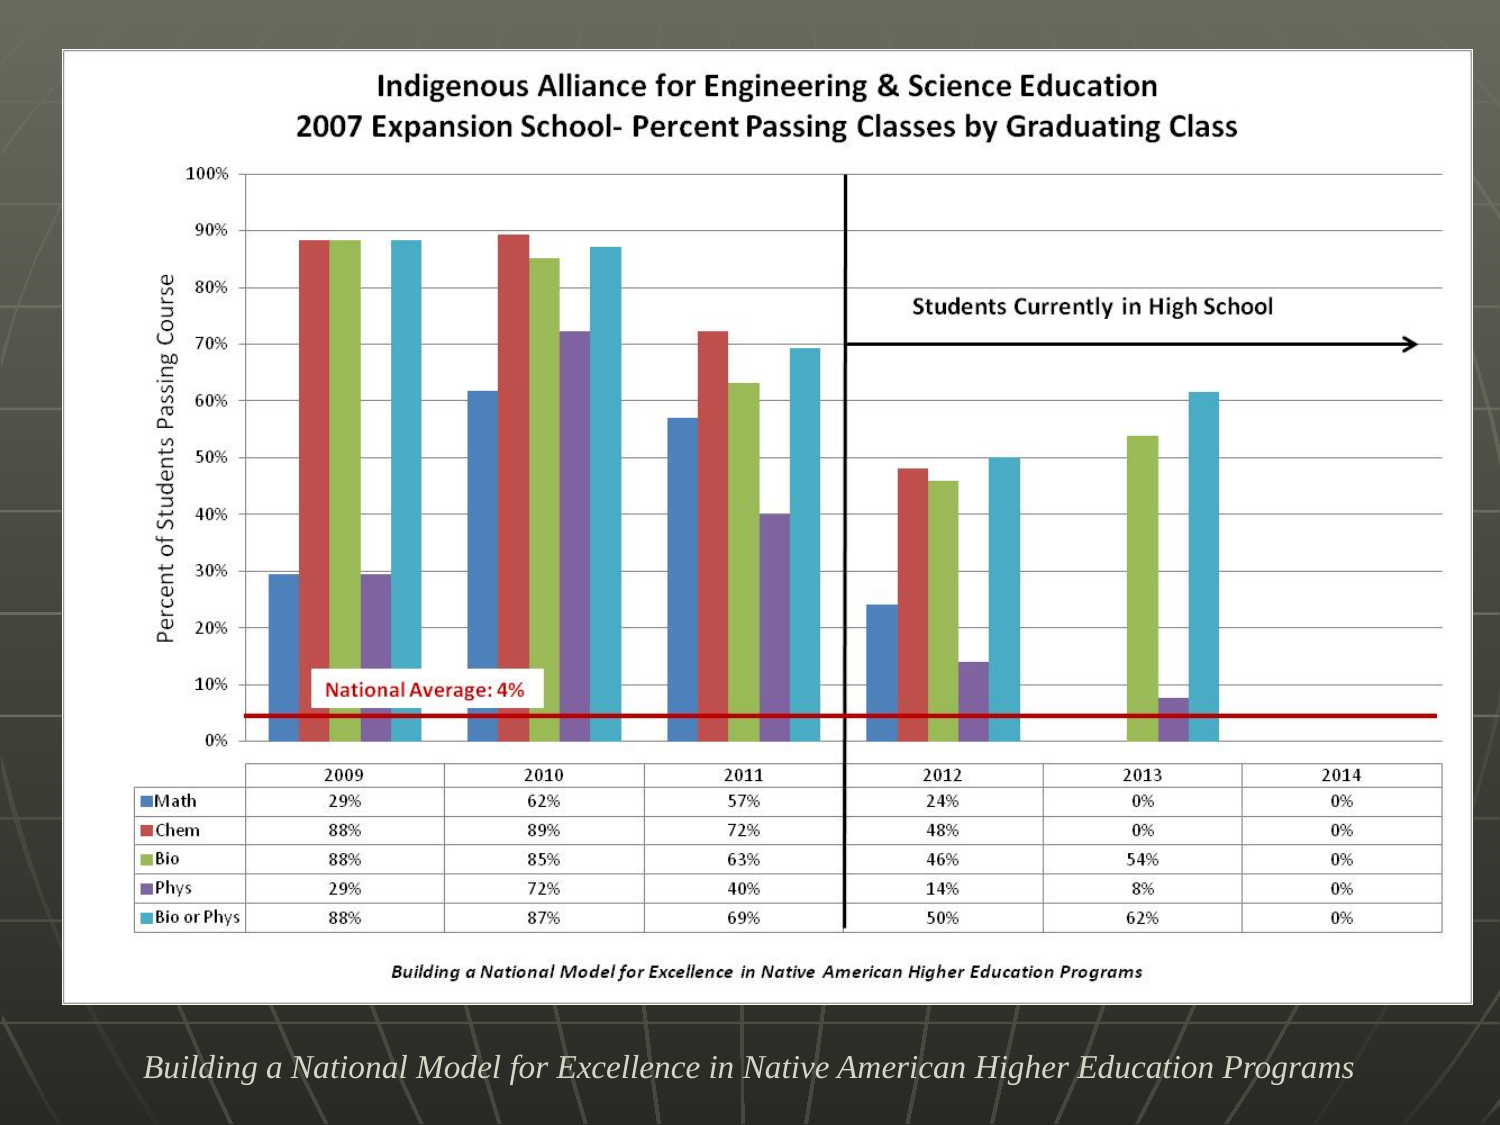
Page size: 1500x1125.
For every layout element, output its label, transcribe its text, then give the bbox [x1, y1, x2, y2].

picture [62, 49, 1473, 1005]
footer Building a National Model for Excellence in Native American Higher Education Programs [49, 1037, 1451, 1113]
